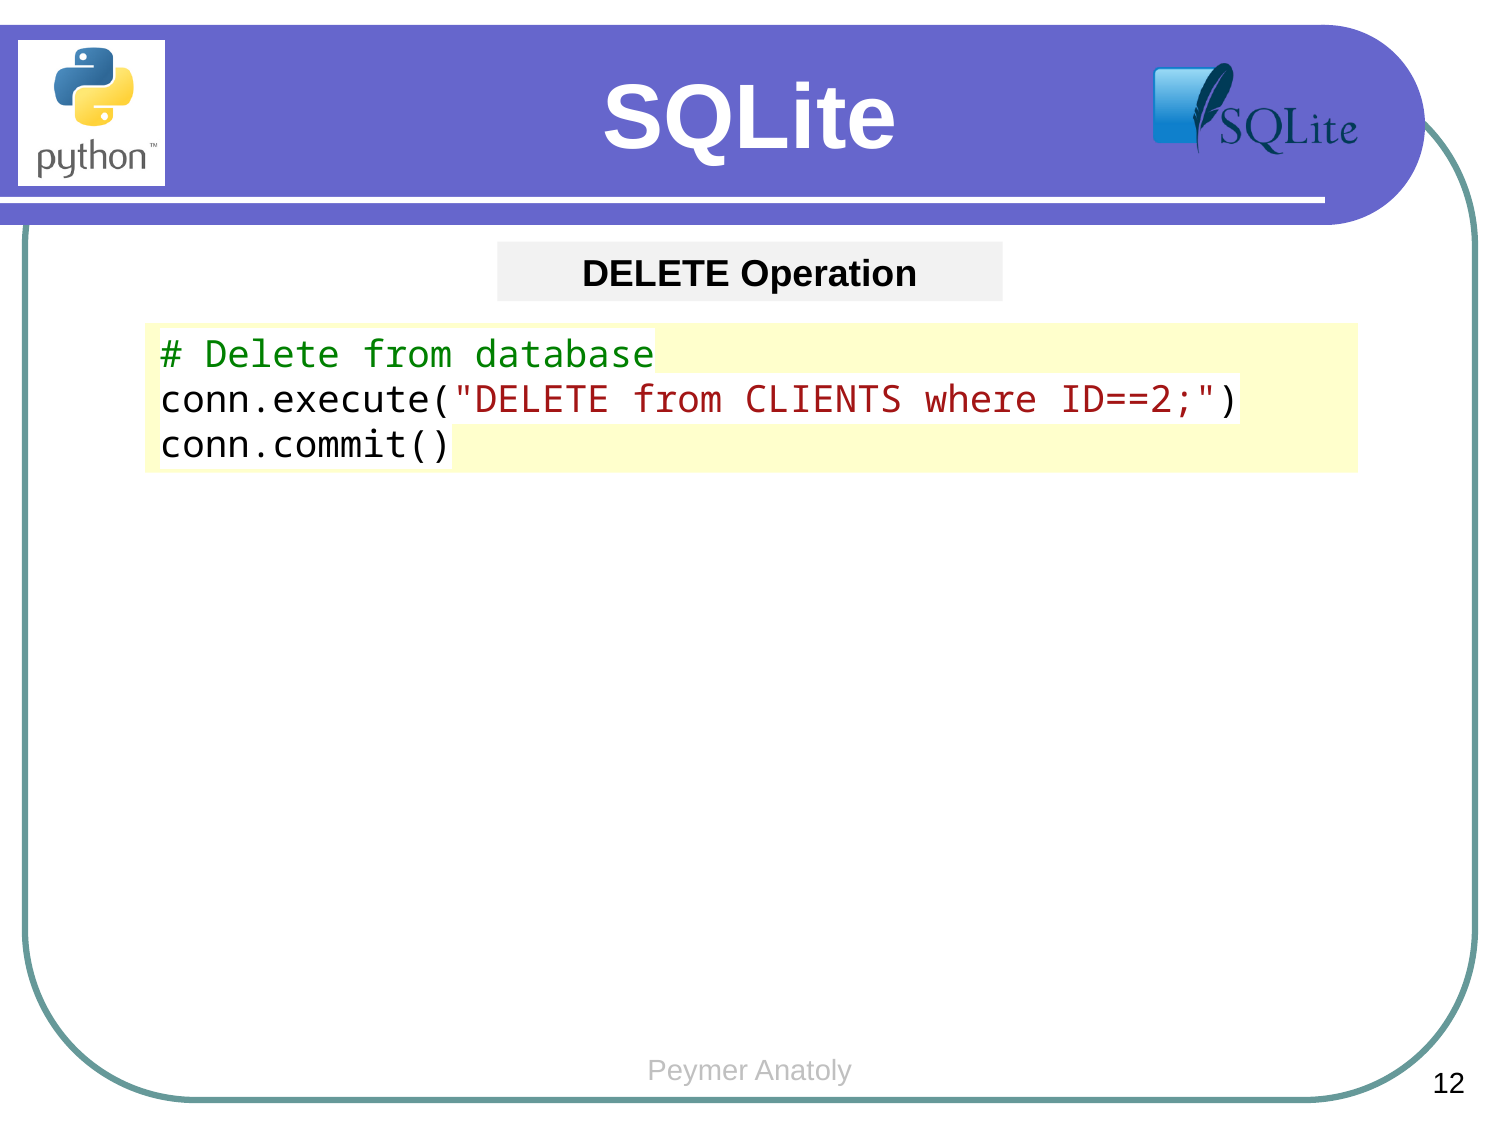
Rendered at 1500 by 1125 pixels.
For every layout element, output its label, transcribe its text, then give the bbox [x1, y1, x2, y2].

slide_number 12 [1379, 1056, 1481, 1108]
text_box [1234, 24, 1426, 225]
text_box # Delete from database conn.execute("DELETE from CLIENTS where ID==2;") conn.commit() [145, 323, 1358, 473]
text_box [0, 200, 1311, 225]
text_box [24, 125, 1475, 1101]
text_box DELETE Operation [497, 241, 1003, 302]
text_box SQLite [472, 24, 1028, 200]
text_box [0, 24, 472, 199]
picture [18, 40, 165, 187]
picture [1146, 56, 1363, 160]
text_box [1028, 24, 1321, 200]
